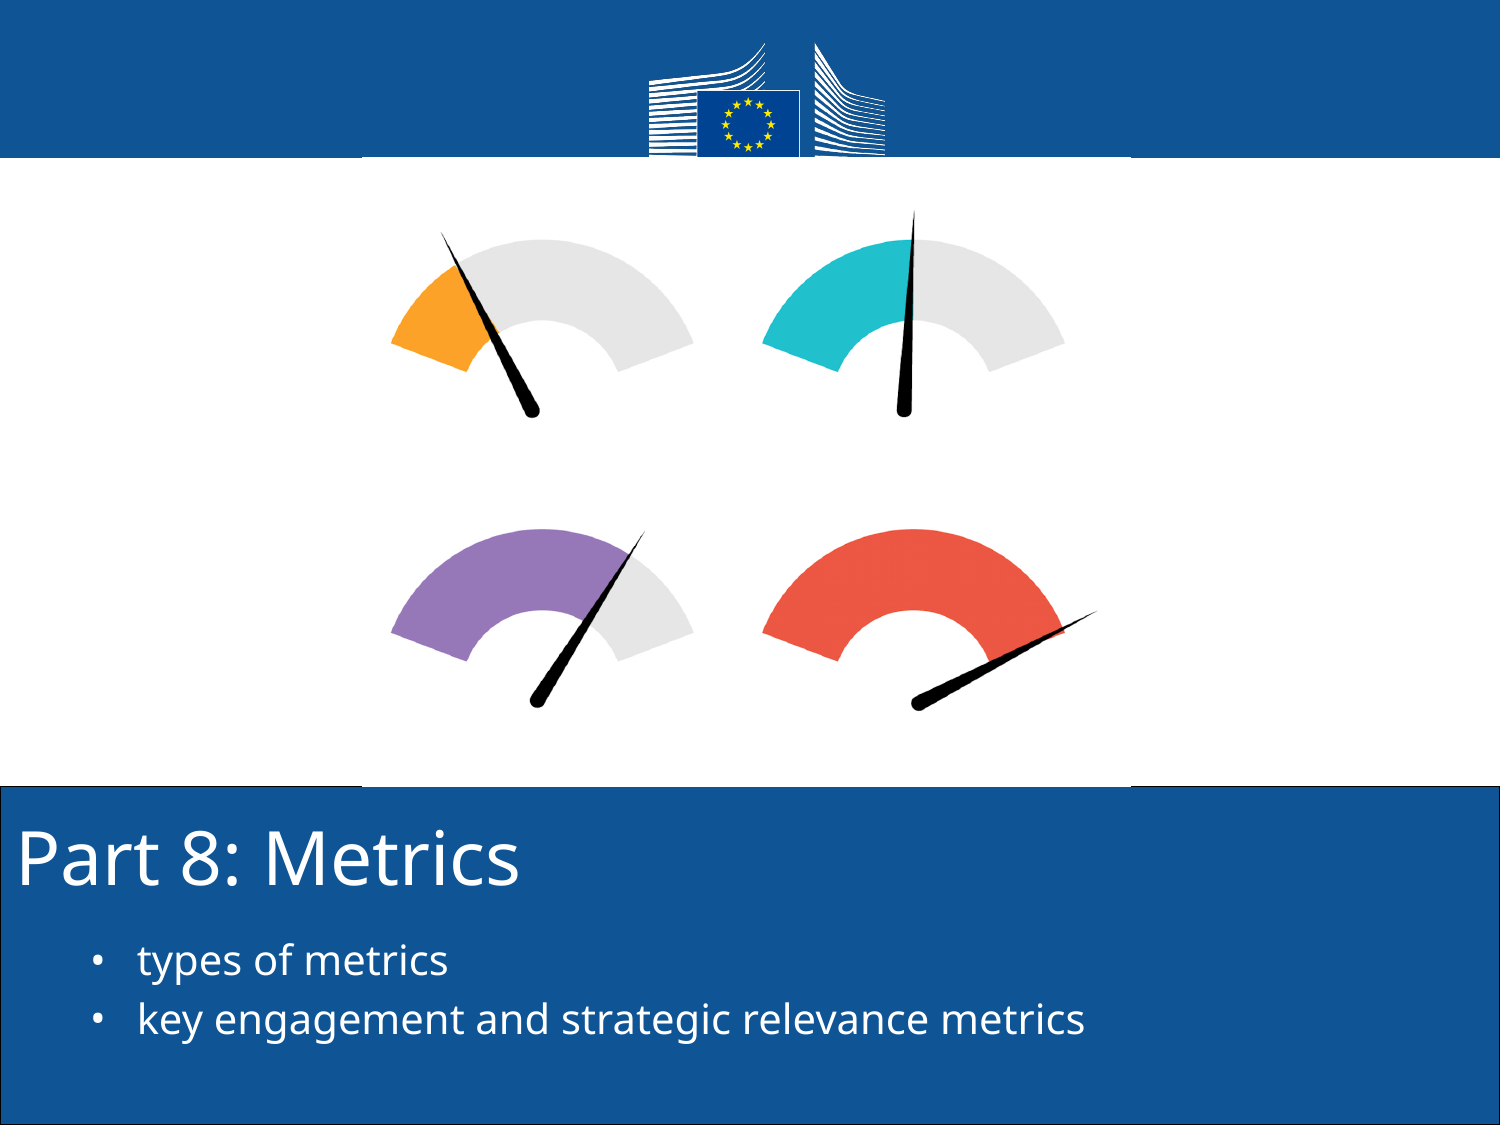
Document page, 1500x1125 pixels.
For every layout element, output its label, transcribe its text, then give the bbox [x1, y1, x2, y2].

text_box Part 8: Metrics types of metrics key engagement and strategic relevance metrics [0, 786, 1500, 1125]
picture [362, 42, 1131, 787]
